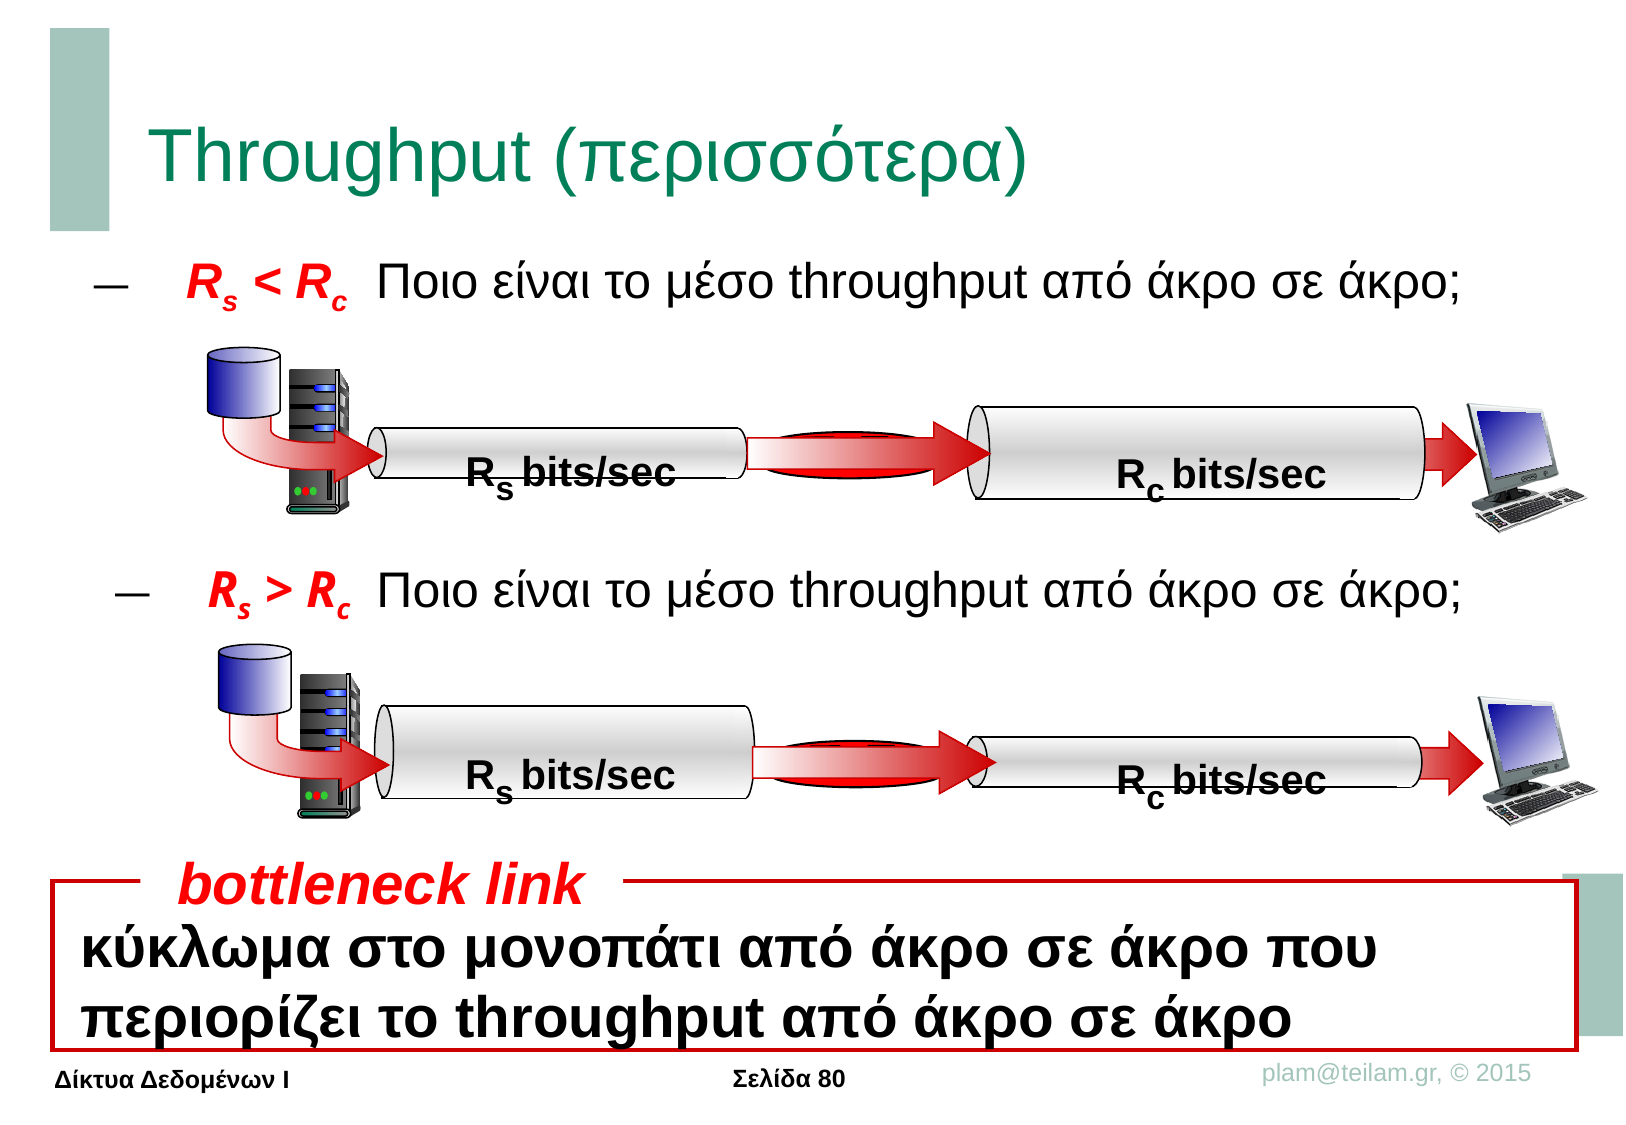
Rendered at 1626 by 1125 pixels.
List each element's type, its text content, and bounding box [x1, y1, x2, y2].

text_box [223, 416, 281, 467]
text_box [218, 644, 1625, 836]
text_box [933, 422, 961, 483]
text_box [366, 427, 748, 479]
text_box [207, 347, 281, 419]
text_box Rs bits/sec [355, 420, 790, 443]
text_box [355, 441, 361, 471]
text_box [751, 437, 756, 470]
title Throughput (περισσότερα) [147, 16, 1428, 204]
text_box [761, 431, 936, 479]
text_box Rs > Rc Ποιο είναι το μέσο throughput από άκρο σε άκρο; [98, 546, 1532, 638]
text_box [1462, 396, 1619, 543]
text_box Rs bits/sec [354, 469, 790, 515]
list Rs < Rc Ποιο είναι το μέσο throughput από άκρο σε άκρο; [92, 237, 1541, 329]
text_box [286, 369, 350, 514]
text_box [966, 405, 1457, 500]
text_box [52, 838, 1577, 1059]
